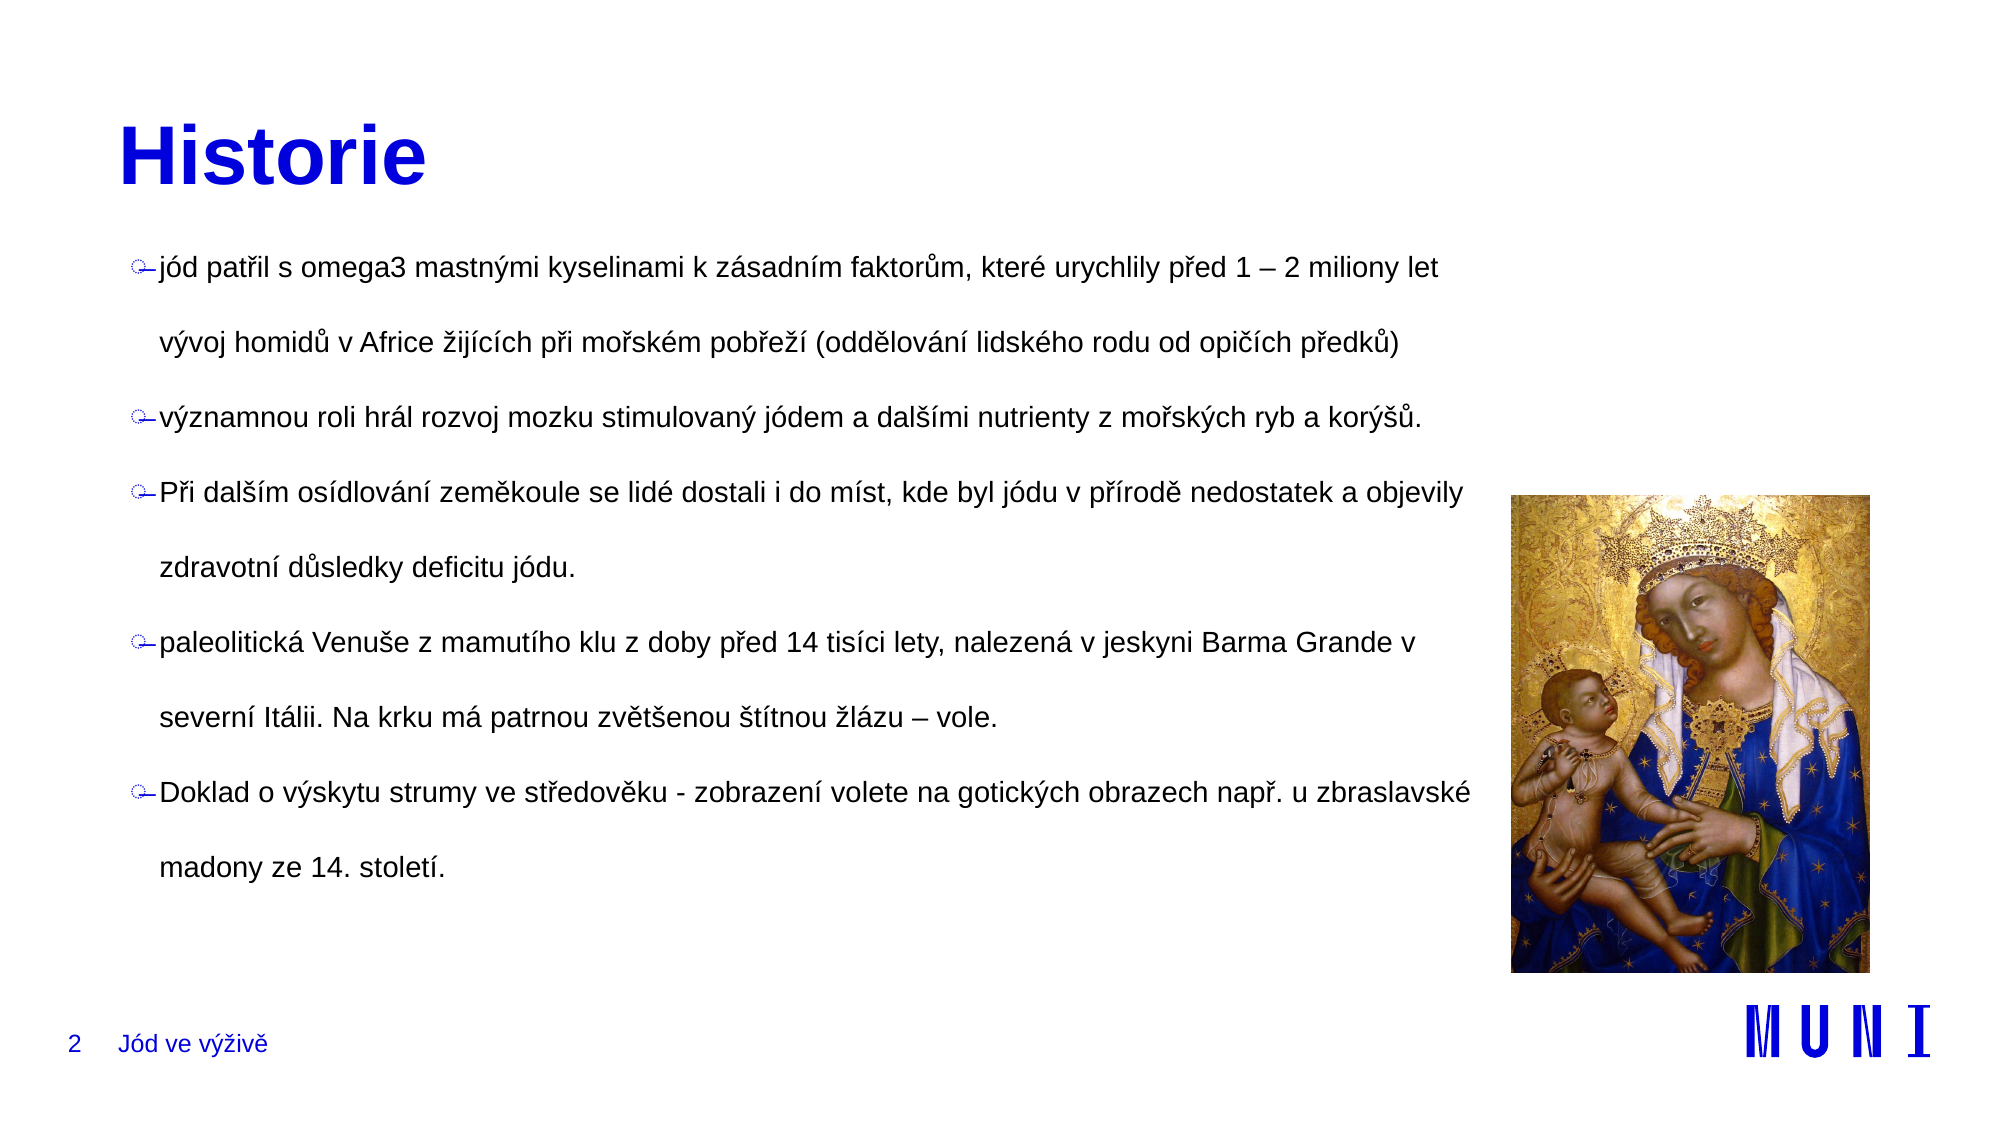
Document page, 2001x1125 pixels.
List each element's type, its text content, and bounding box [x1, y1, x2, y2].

title Historie [118, 118, 1883, 193]
list jód patřil s omega3 mastnými kyselinami k zásadním faktorům, které urychlily před 1 – 2 miliony let vývoj homidů v Africe žijících při mořském pobřeží (oddělování lidského rodu od opičích předků) významnou roli hrál rozvoj mozku stimulovaný jódem a dalšími nutrienty z mořských ryb a korýšů. Při dalším osídlování zeměkoule se lidé dostali i do míst, kde byl jódu v přírodě nedostatek a objevily zdravotní důsledky deficitu jódu. paleolitická Venuše z mamutího klu z doby před 14 tisíci lety, nalezená v jeskyni Barma Grande v severní Itálii. Na krku má patrnou zvětšenou štítnou žlázu – vole. Doklad o výskytu strumy ve středověku - zobrazení volete na gotických obrazech např. u zbraslavské madony ze 14. století. [118, 208, 1512, 957]
picture [1511, 494, 1871, 973]
footer Jód ve výživě [118, 1021, 1418, 1063]
slide_number 2 [67, 1021, 110, 1063]
